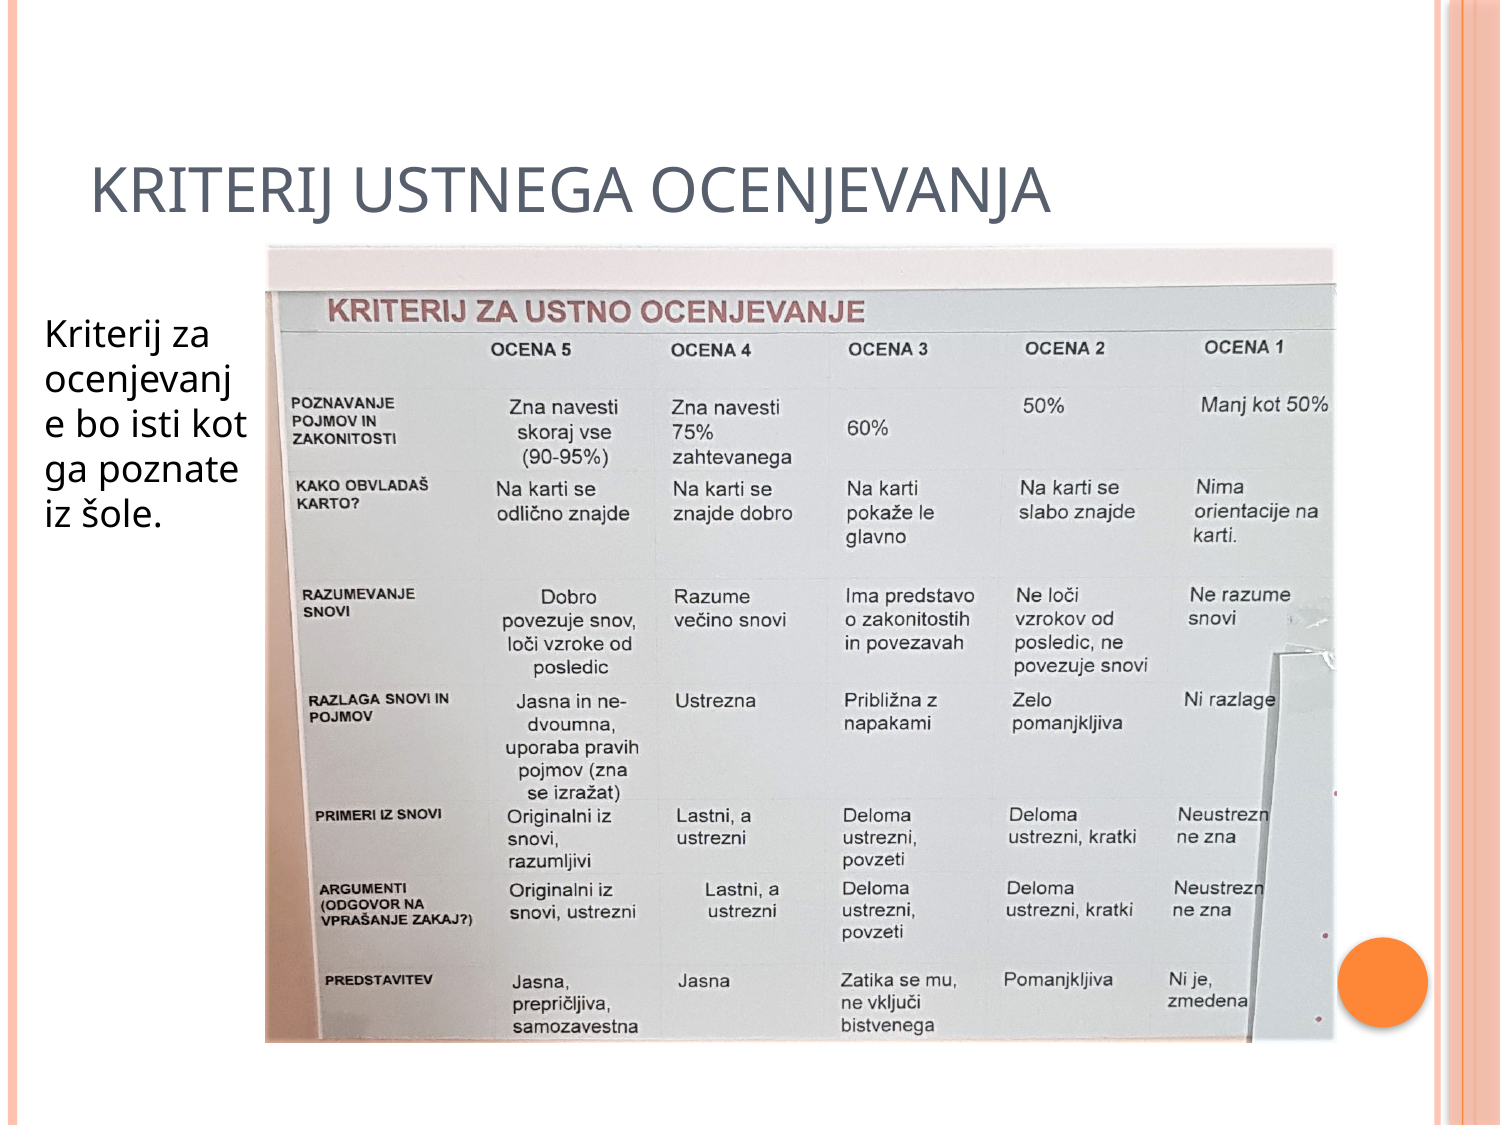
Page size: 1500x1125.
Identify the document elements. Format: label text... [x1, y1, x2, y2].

title Kriterij ustnega ocenjevanja [75, 45, 1300, 233]
text_box Kriterij za ocenjevanje bo isti kot ga poznate iz šole. [29, 302, 259, 543]
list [265, 242, 1337, 1044]
